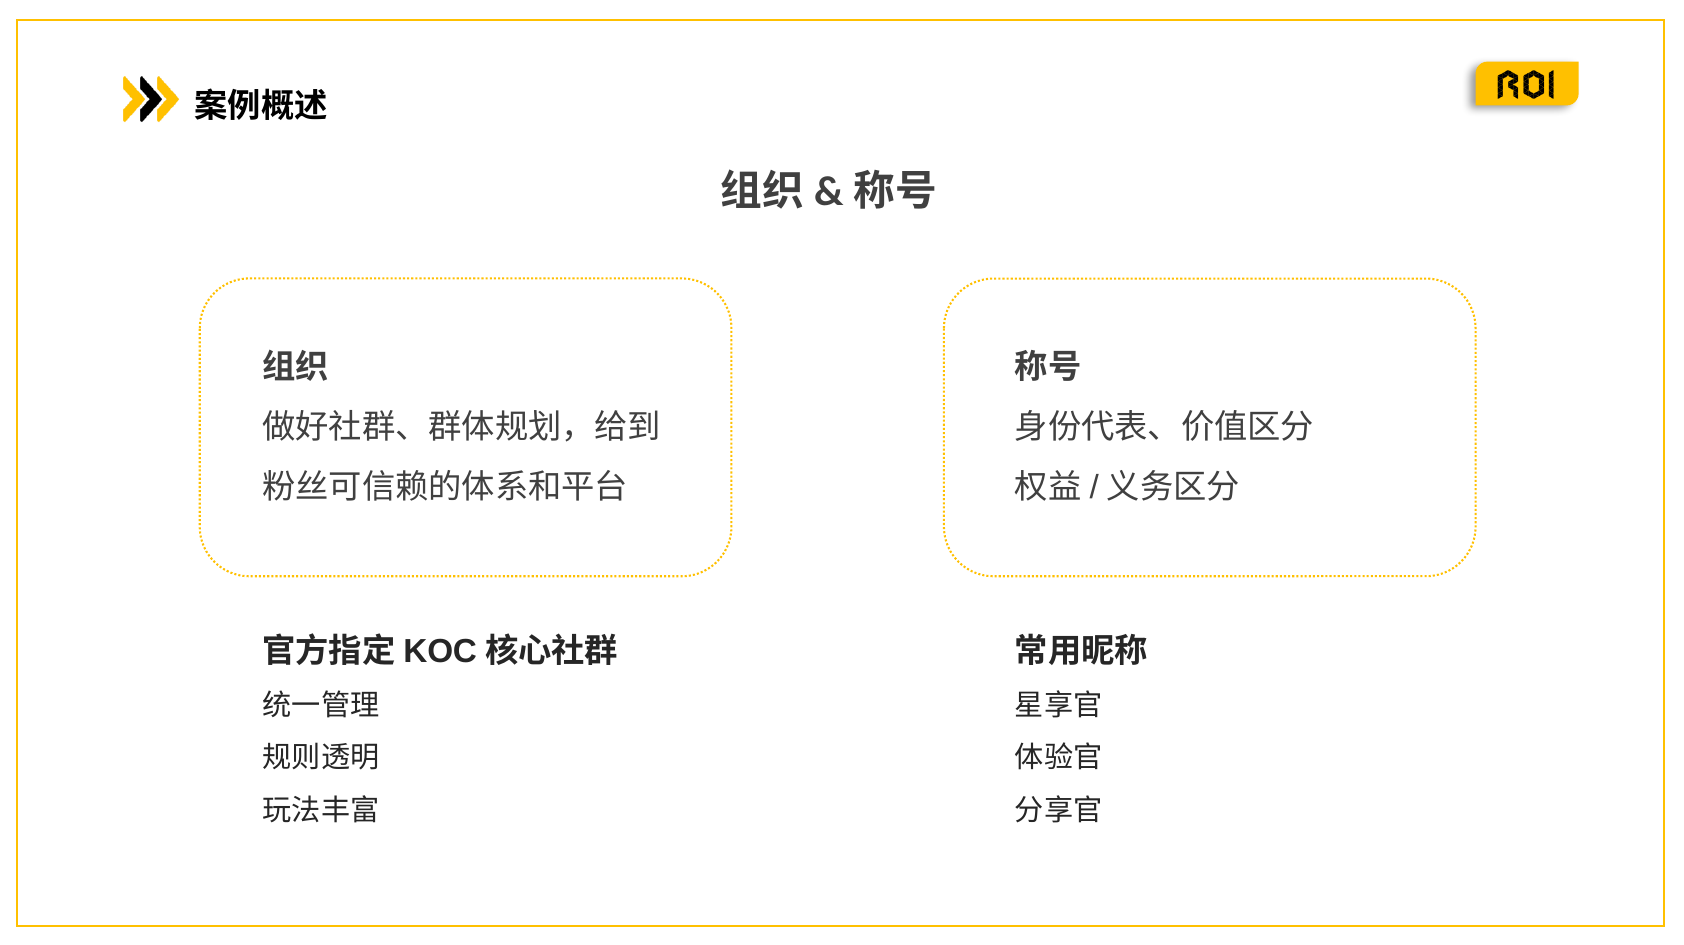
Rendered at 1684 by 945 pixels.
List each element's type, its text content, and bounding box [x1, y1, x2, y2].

text_box 官方指定KOC核心社群 统一管理 规则透明 玩法丰富 [247, 601, 684, 834]
text_box 组织&称号 [677, 156, 981, 221]
text_box [198, 277, 733, 578]
text_box 常用昵称 星享官 体验官 分享官 [1000, 601, 1437, 834]
text_box [942, 277, 1477, 578]
text_box [16, 19, 1665, 927]
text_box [1475, 61, 1579, 106]
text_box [123, 76, 180, 122]
